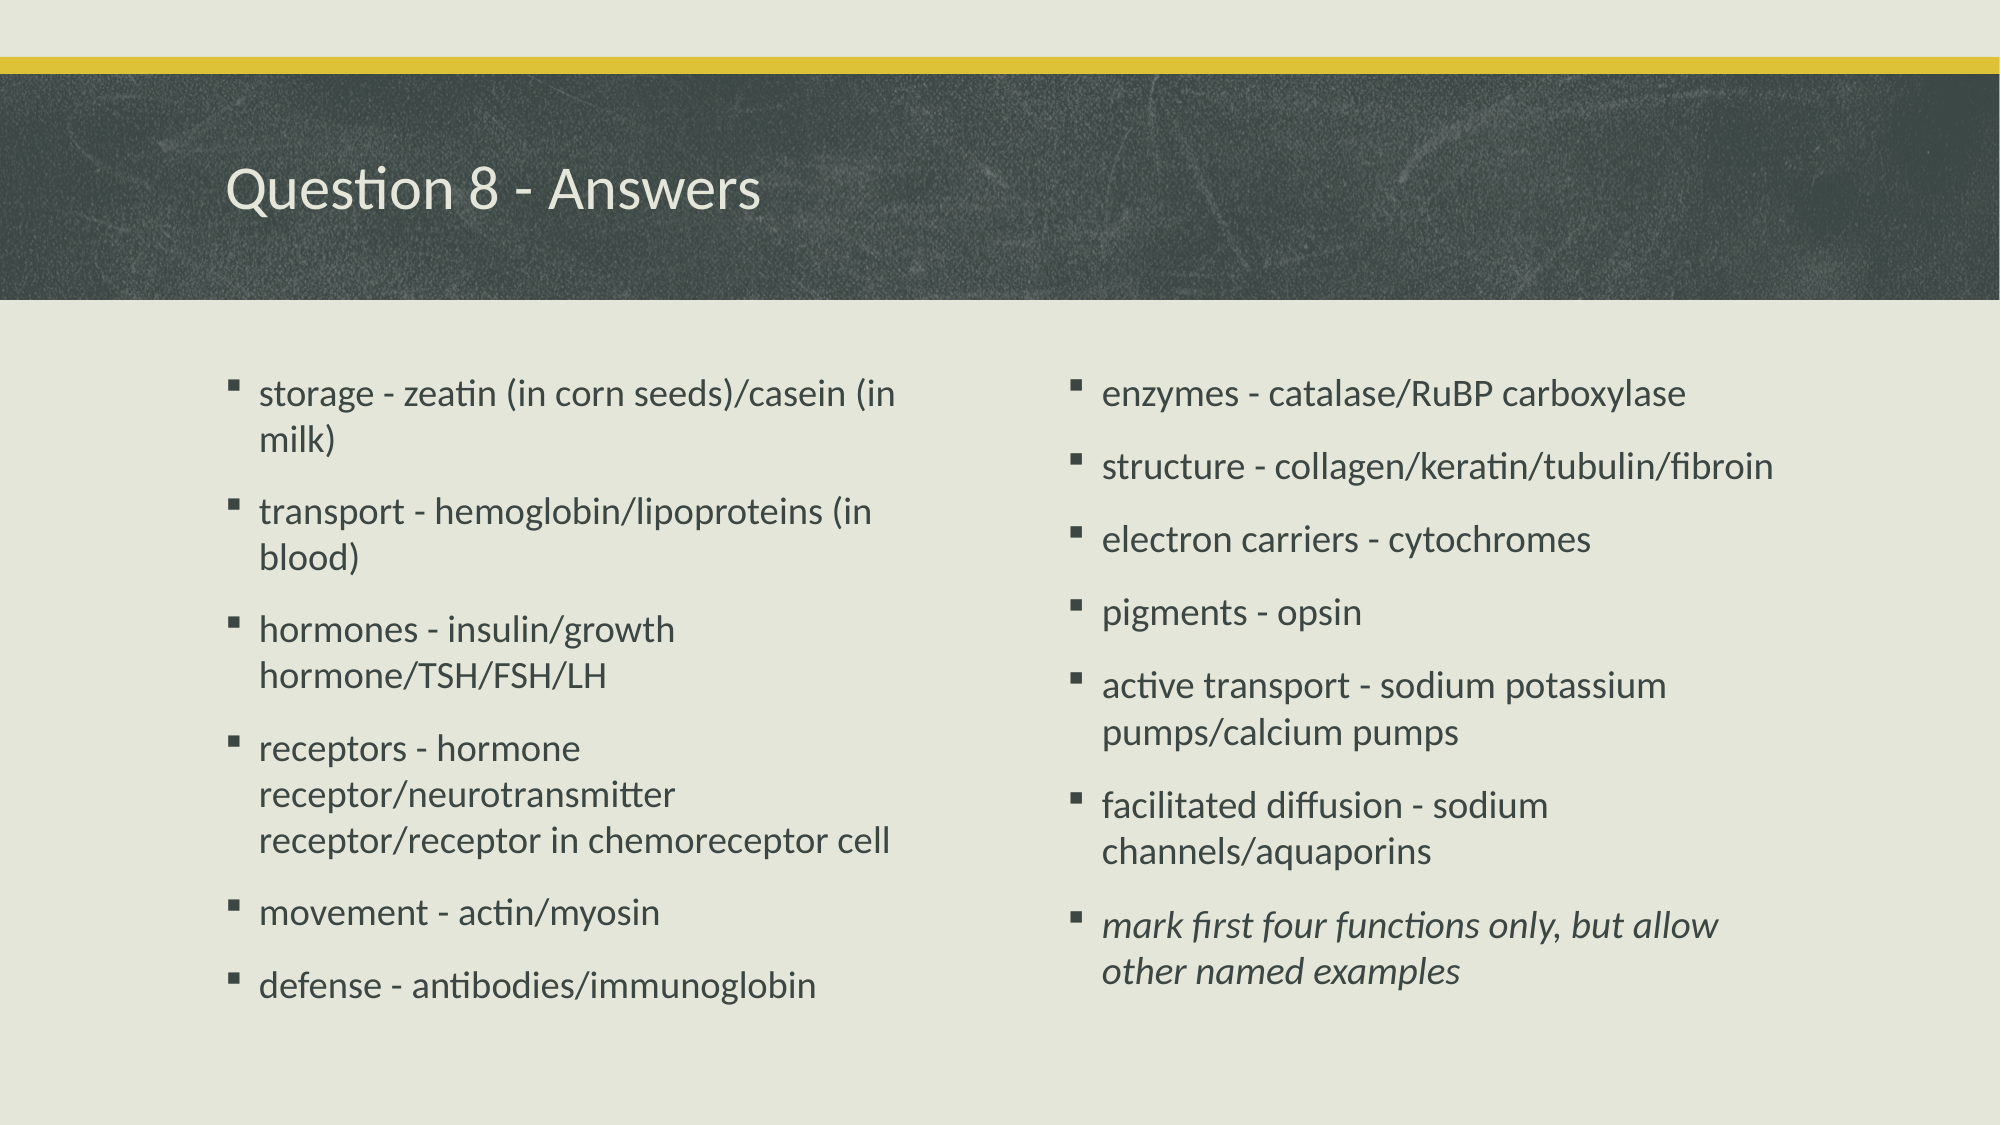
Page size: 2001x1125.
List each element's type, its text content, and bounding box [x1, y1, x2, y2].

title Question 8 - Answers [210, 76, 1790, 300]
list storage - zeatin (in corn seeds)/casein (in milk) transport - hemoglobin/lipoproteins (in blood) hormones - insulin/growth hormone/TSH/FSH/LH receptors - hormone receptor/neurotransmitter receptor/receptor in chemoreceptor cell movement - actin/myosin defense - antibodies/immunoglobin [210, 360, 947, 1014]
picture [0, 74, 2000, 300]
list enzymes - catalase/RuBP carboxylase structure - collagen/keratin/tubulin/fibroin electron carriers - cytochromes pigments - opsin active transport - sodium potassium pumps/calcium pumps facilitated diffusion - sodium channels/aquaporins mark first four functions only, but allow other named examples [1052, 360, 1790, 1014]
